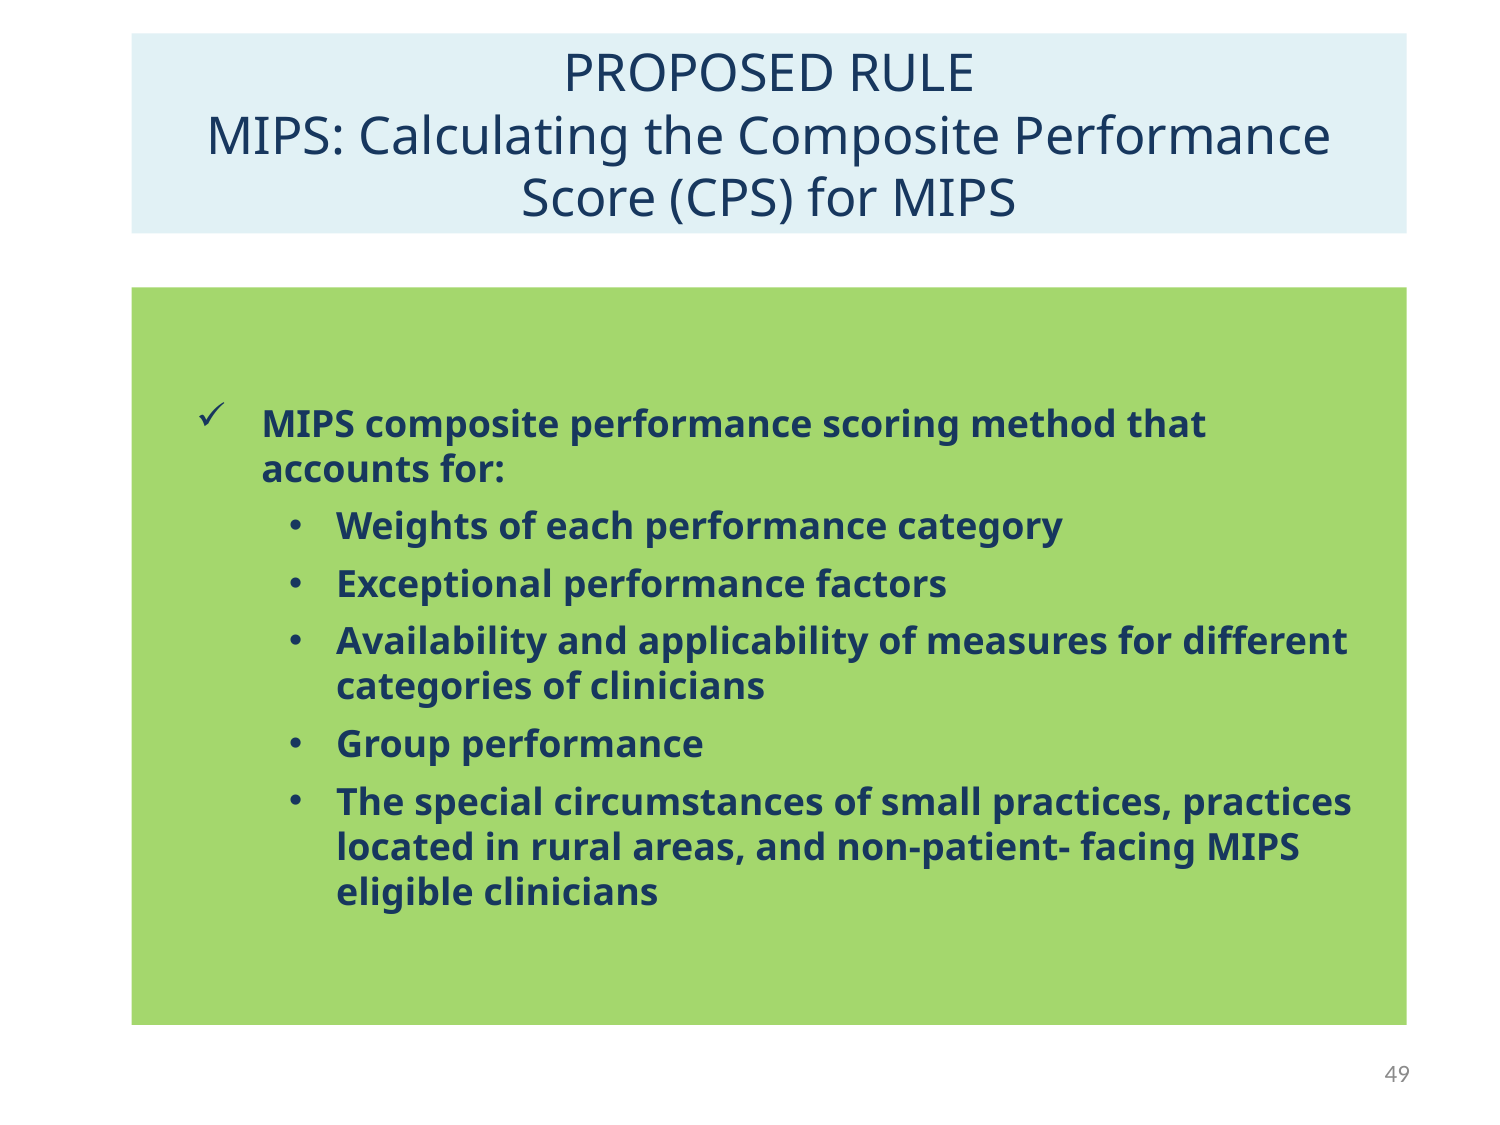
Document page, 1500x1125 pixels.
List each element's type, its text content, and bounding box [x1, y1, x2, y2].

text_box MIPS composite performance scoring method that accounts for: Weights of each performance category Exceptional performance factors Availability and applicability of measures for different categories of clinicians Group performance The special circumstances of small practices, practices located in rural areas, and non-patient- facing MIPS eligible clinicians [131, 287, 1407, 1025]
text_box PROPOSED RULE MIPS: Calculating the Composite Performance Score (CPS) for MIPS [131, 33, 1407, 234]
slide_number 49 [1074, 1042, 1425, 1103]
